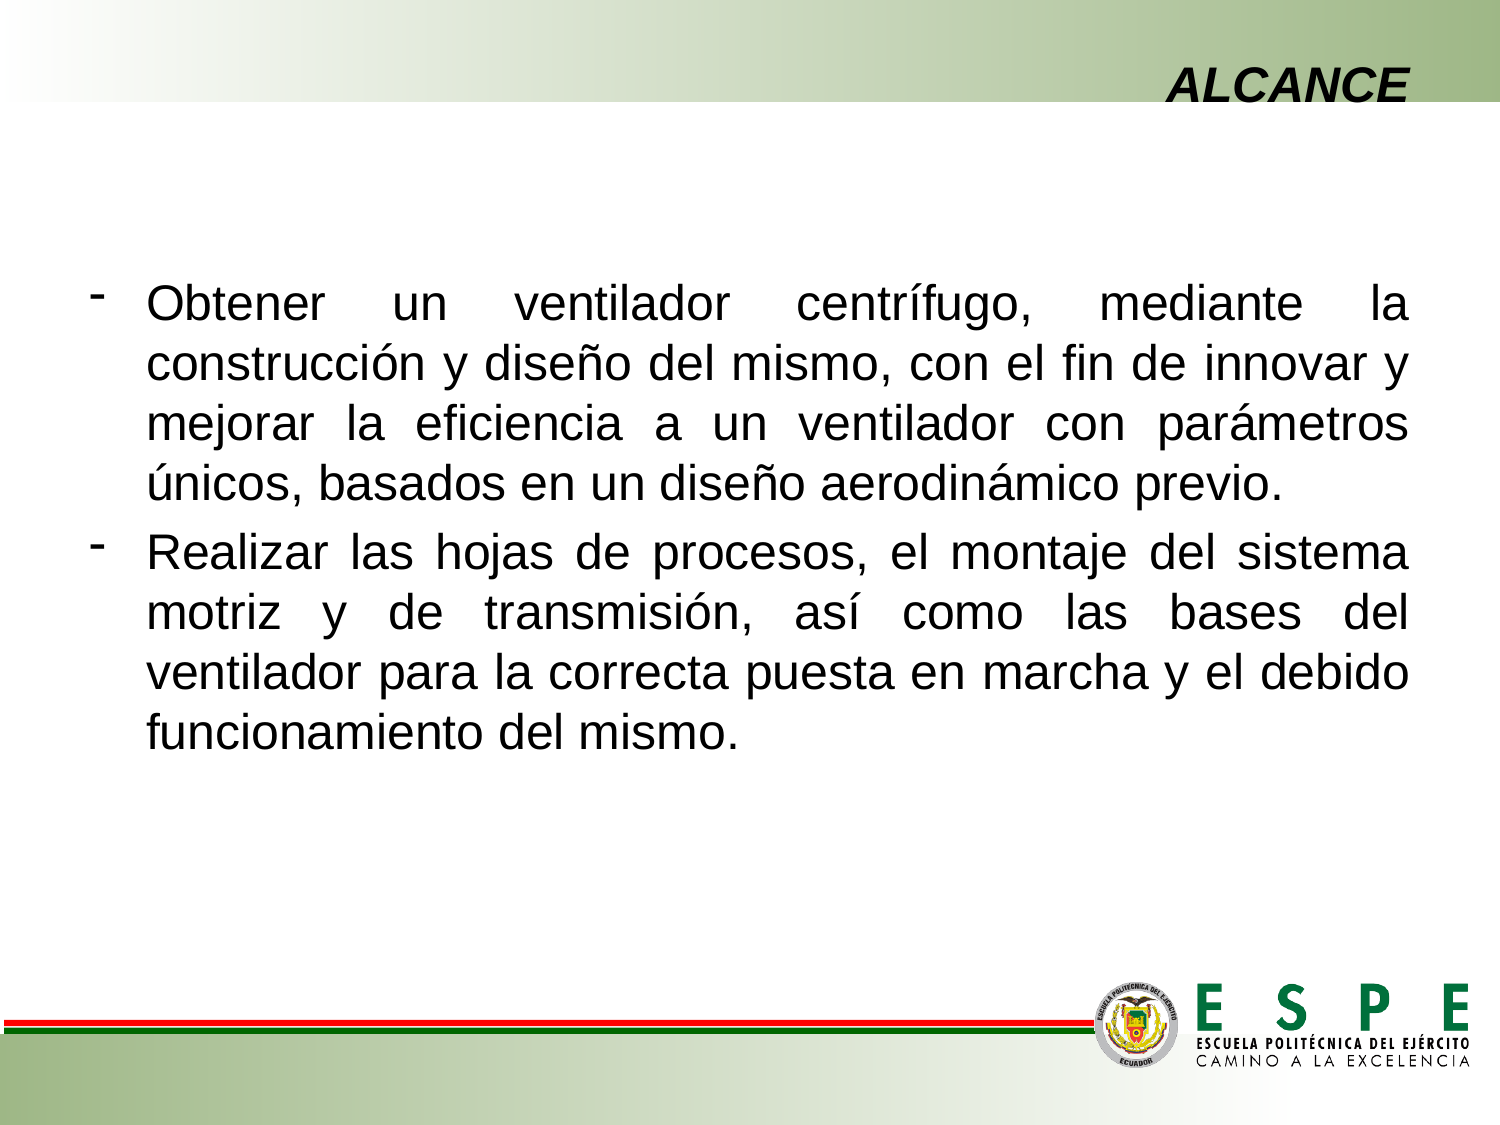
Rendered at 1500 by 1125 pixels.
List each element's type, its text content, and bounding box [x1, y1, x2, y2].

list Obtener un ventilador centrífugo, mediante la construcción y diseño del mismo, con el fin de innovar y mejorar la eficiencia a un ventilador con parámetros únicos, basados en un diseño aerodinámico previo. Realizar las hojas de procesos, el montaje del sistema motriz y de transmisión, así como las bases del ventilador para la correcta puesta en marcha y el debido funcionamiento del mismo. [75, 262, 1425, 1005]
picture [1057, 964, 1500, 1093]
title ALCANCE [75, 45, 1425, 233]
